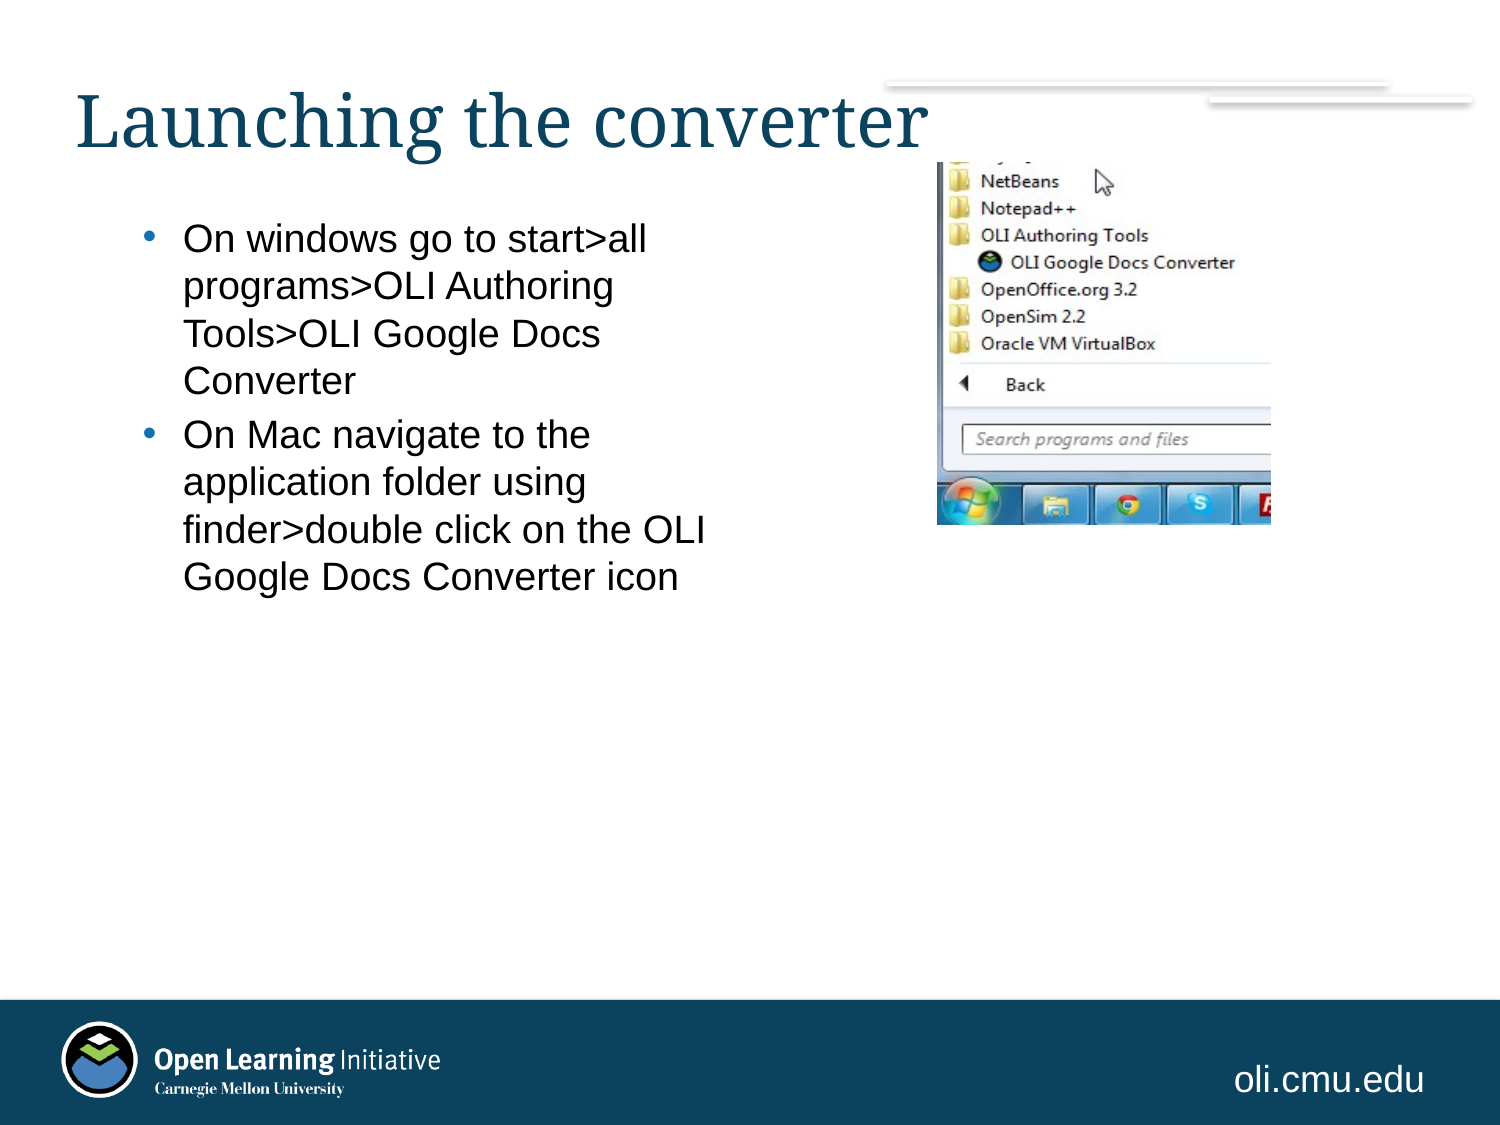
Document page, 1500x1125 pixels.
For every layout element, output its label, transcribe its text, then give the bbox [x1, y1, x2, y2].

list On windows go to start>all programs>OLI Authoring Tools>OLI Google Docs Converter On Mac navigate to the application folder using finder>double click on the OLI Google Docs Converter icon [75, 212, 738, 950]
picture [50, 1012, 456, 1111]
title Launching the converter [75, 75, 1425, 163]
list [937, 162, 1271, 526]
